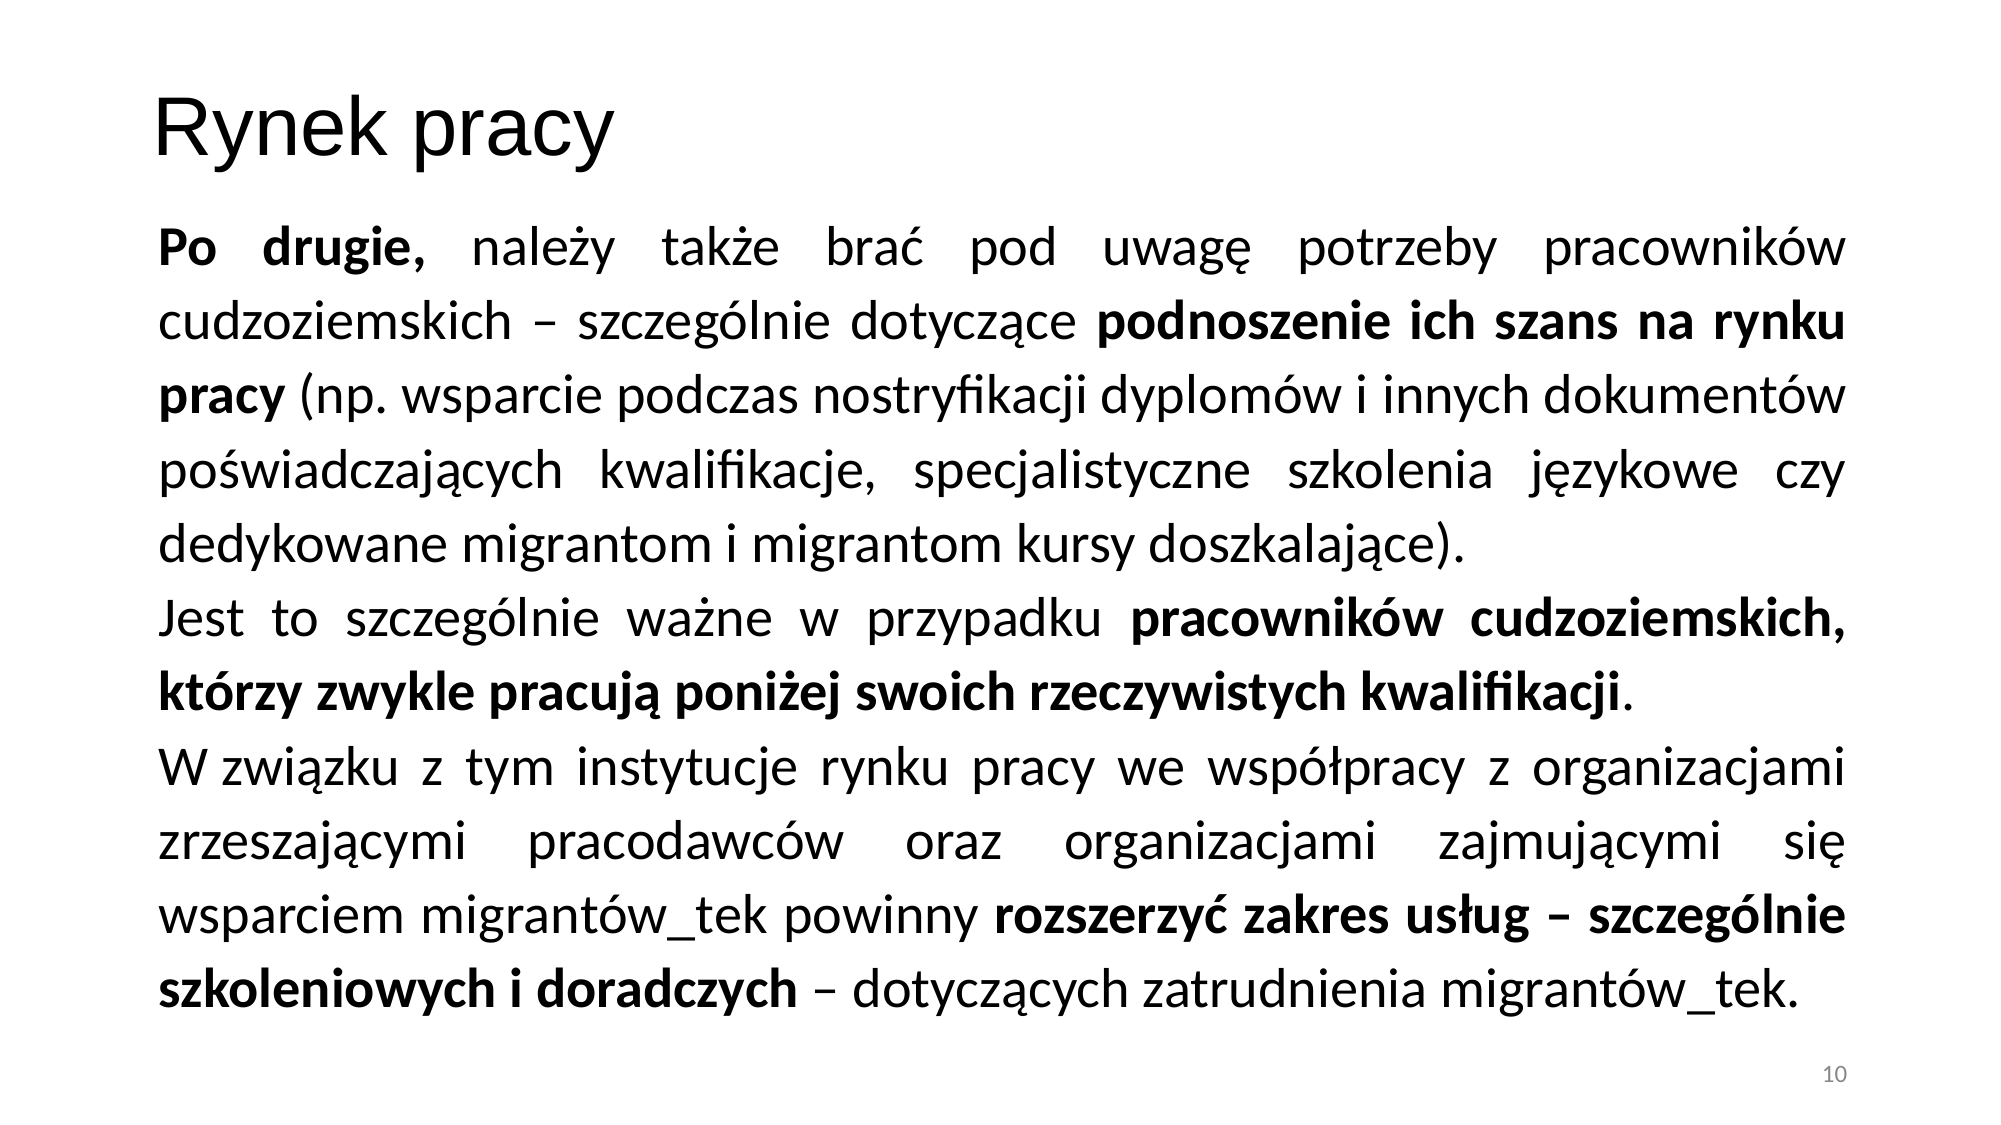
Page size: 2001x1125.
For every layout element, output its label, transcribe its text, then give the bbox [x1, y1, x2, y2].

list Po drugie, należy także brać pod uwagę potrzeby pracowników cudzoziemskich – szczególnie dotyczące podnoszenie ich szans na rynku pracy (np. wsparcie podczas nostryfikacji dyplomów i innych dokumentów poświadczających kwalifikacje, specjalistyczne szkolenia językowe czy dedykowane migrantom i migrantom kursy doszkalające). Jest to szczególnie ważne w przypadku pracowników cudzoziemskich, którzy zwykle pracują poniżej swoich rzeczywistych kwalifikacji. W związku z tym instytucje rynku pracy we współpracy z organizacjami zrzeszającymi pracodawców oraz organizacjami zajmującymi się wsparciem migrantów_tek powinny rozszerzyć zakres usług – szczególnie szkoleniowych i doradczych – dotyczących zatrudnienia migrantów_tek. [137, 195, 1863, 1072]
slide_number 10 [1412, 1072, 1863, 1103]
title Rynek pracy [137, 62, 1863, 195]
